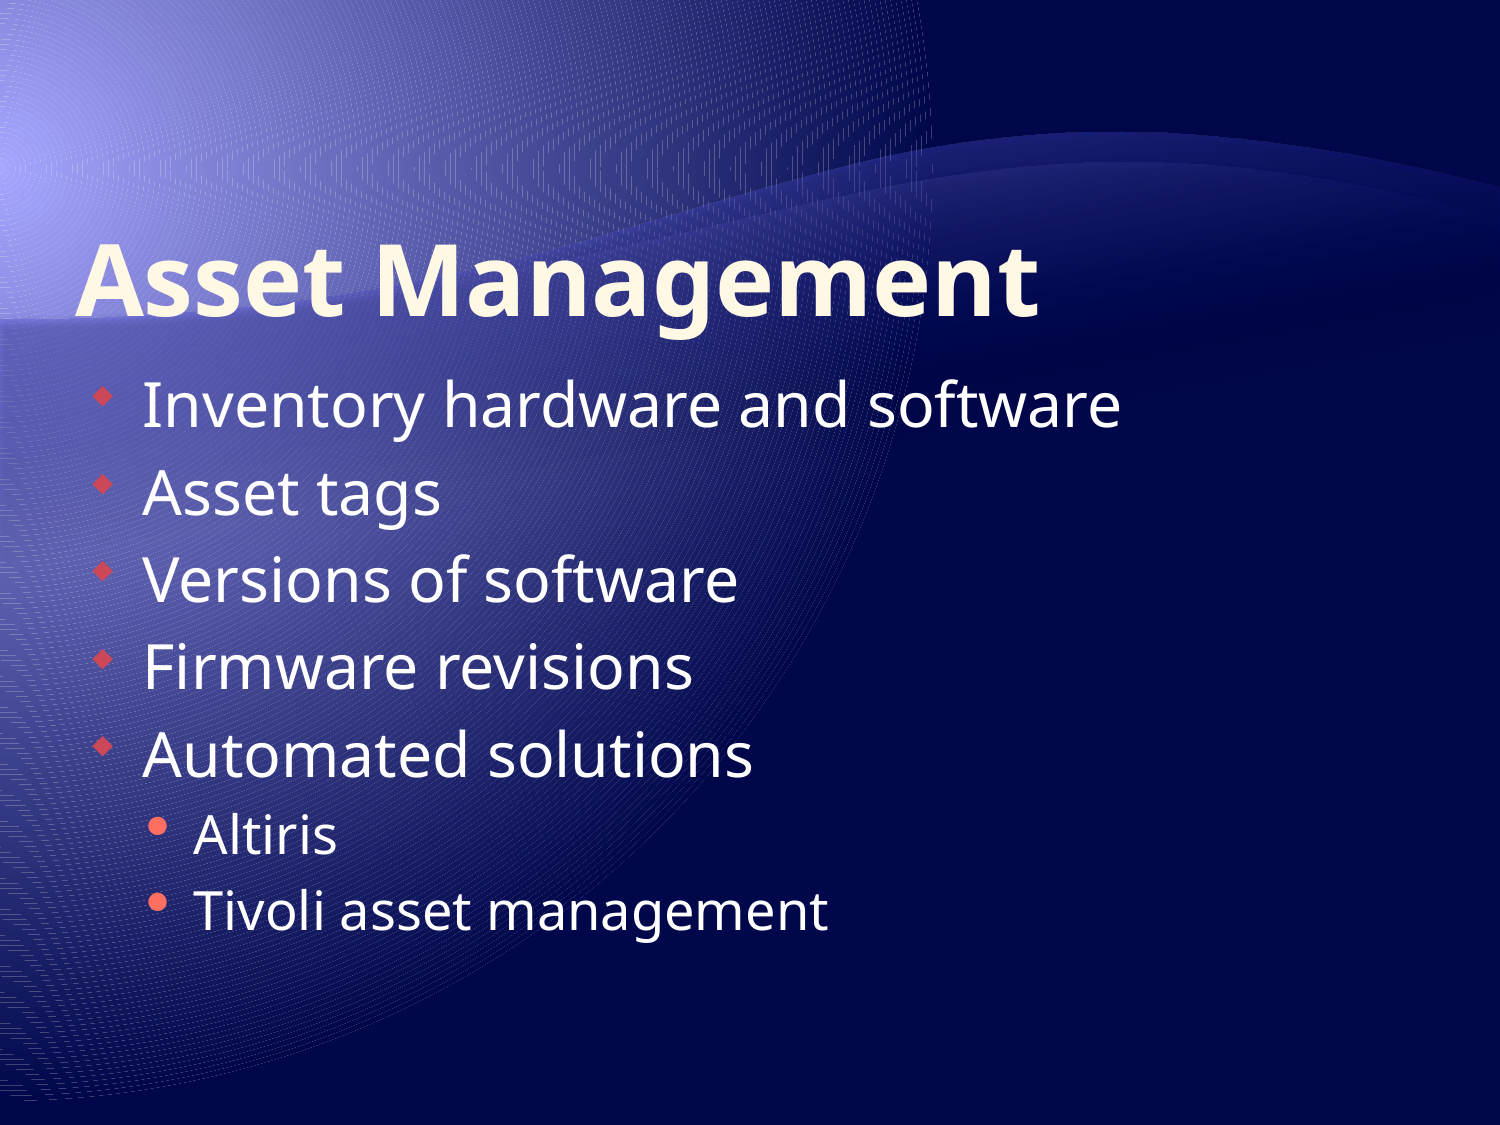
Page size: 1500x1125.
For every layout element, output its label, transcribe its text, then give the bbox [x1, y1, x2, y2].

list Inventory hardware and software Asset tags Versions of software Firmware revisions Automated solutions Altiris Tivoli asset management [75, 357, 1425, 1033]
title Asset Management [75, 87, 1425, 338]
